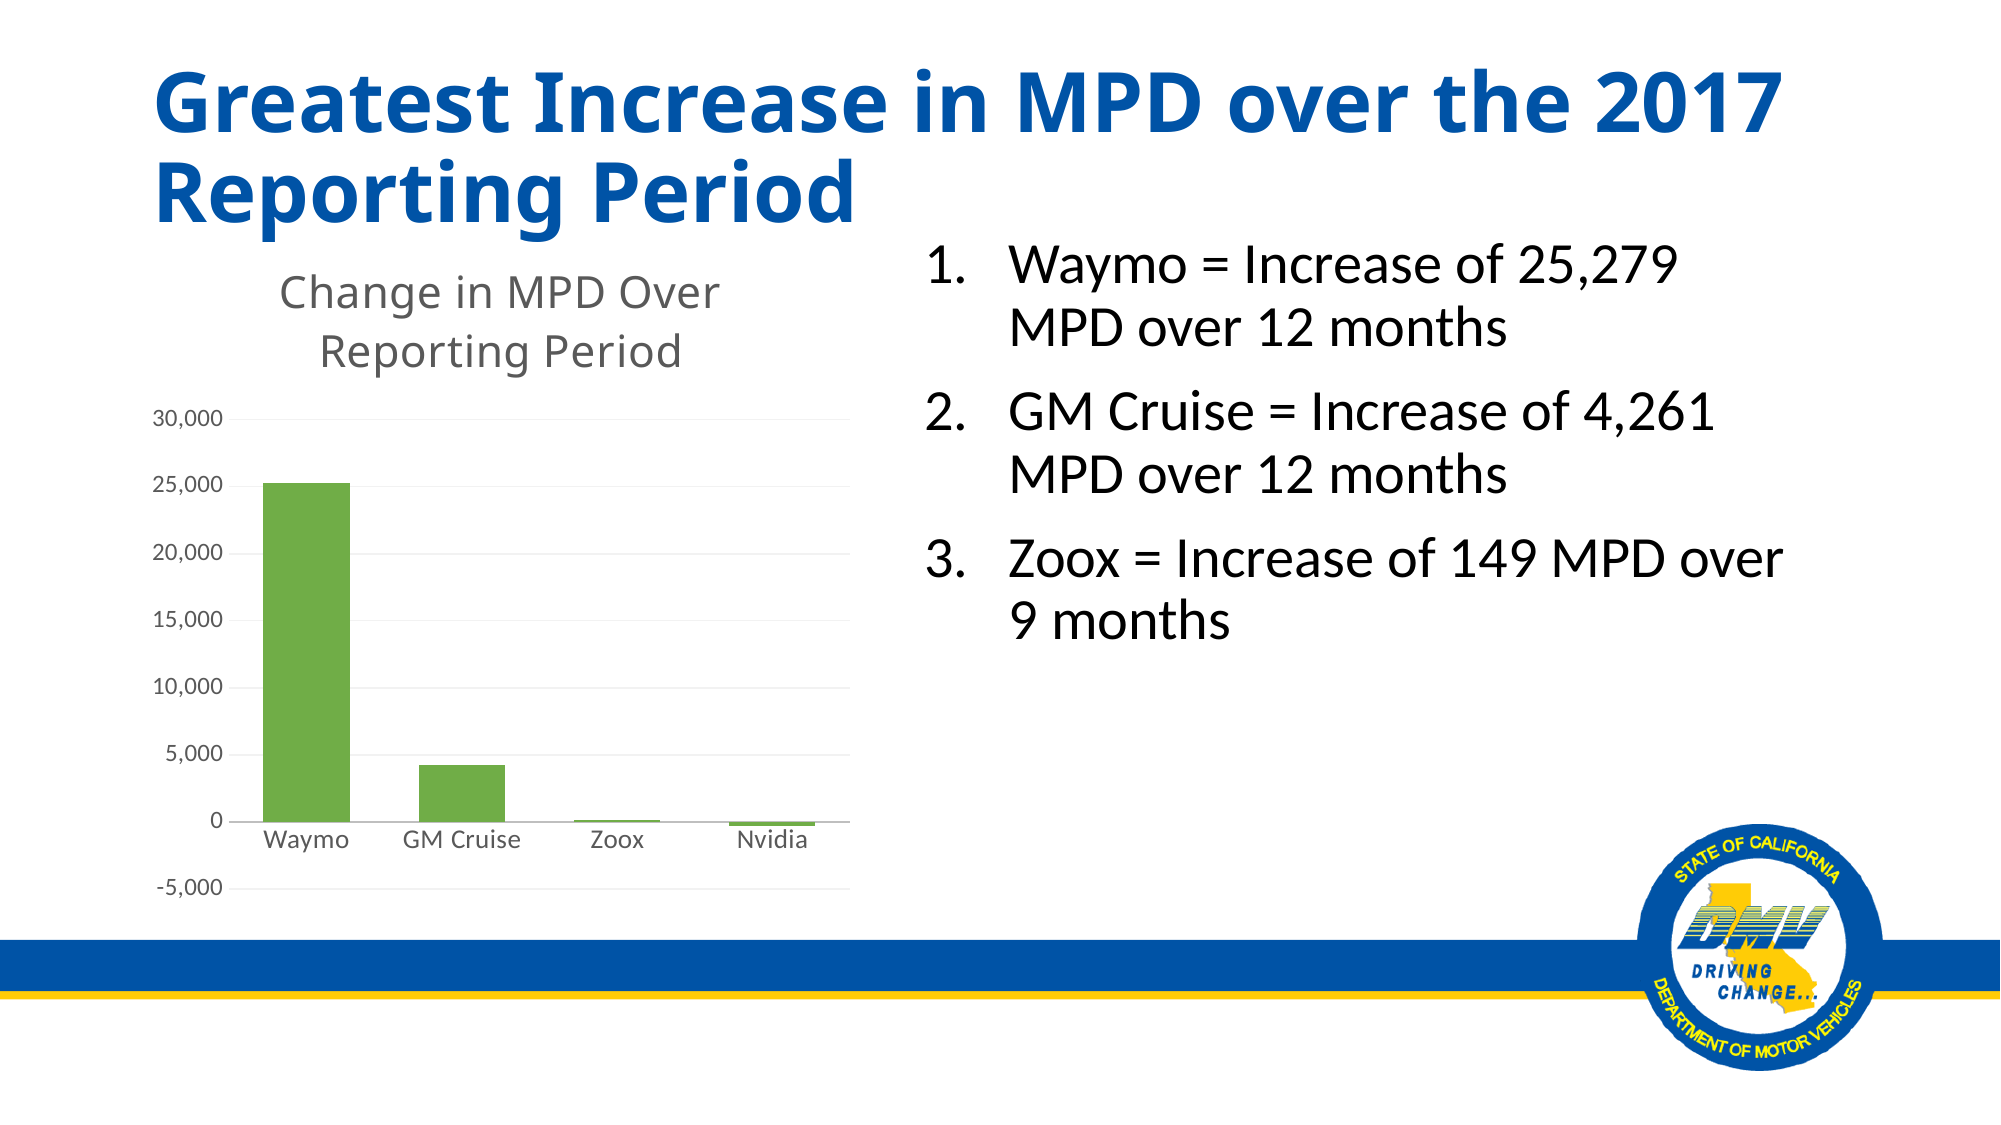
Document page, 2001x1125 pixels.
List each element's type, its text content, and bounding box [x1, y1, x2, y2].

chart [137, 226, 865, 916]
title Greatest Increase in MPD over the 2017 Reporting Period [137, 41, 1863, 260]
picture [1607, 804, 1917, 1076]
list Waymo = Increase of 25,279 MPD over 12 months GM Cruise = Increase of 4,261 MPD over 12 months Zoox = Increase of 149 MPD over 9 months [909, 226, 1818, 940]
text_box [1917, 939, 2000, 992]
text_box [0, 939, 1607, 992]
text_box [1917, 992, 2000, 1000]
text_box [0, 992, 1607, 1000]
